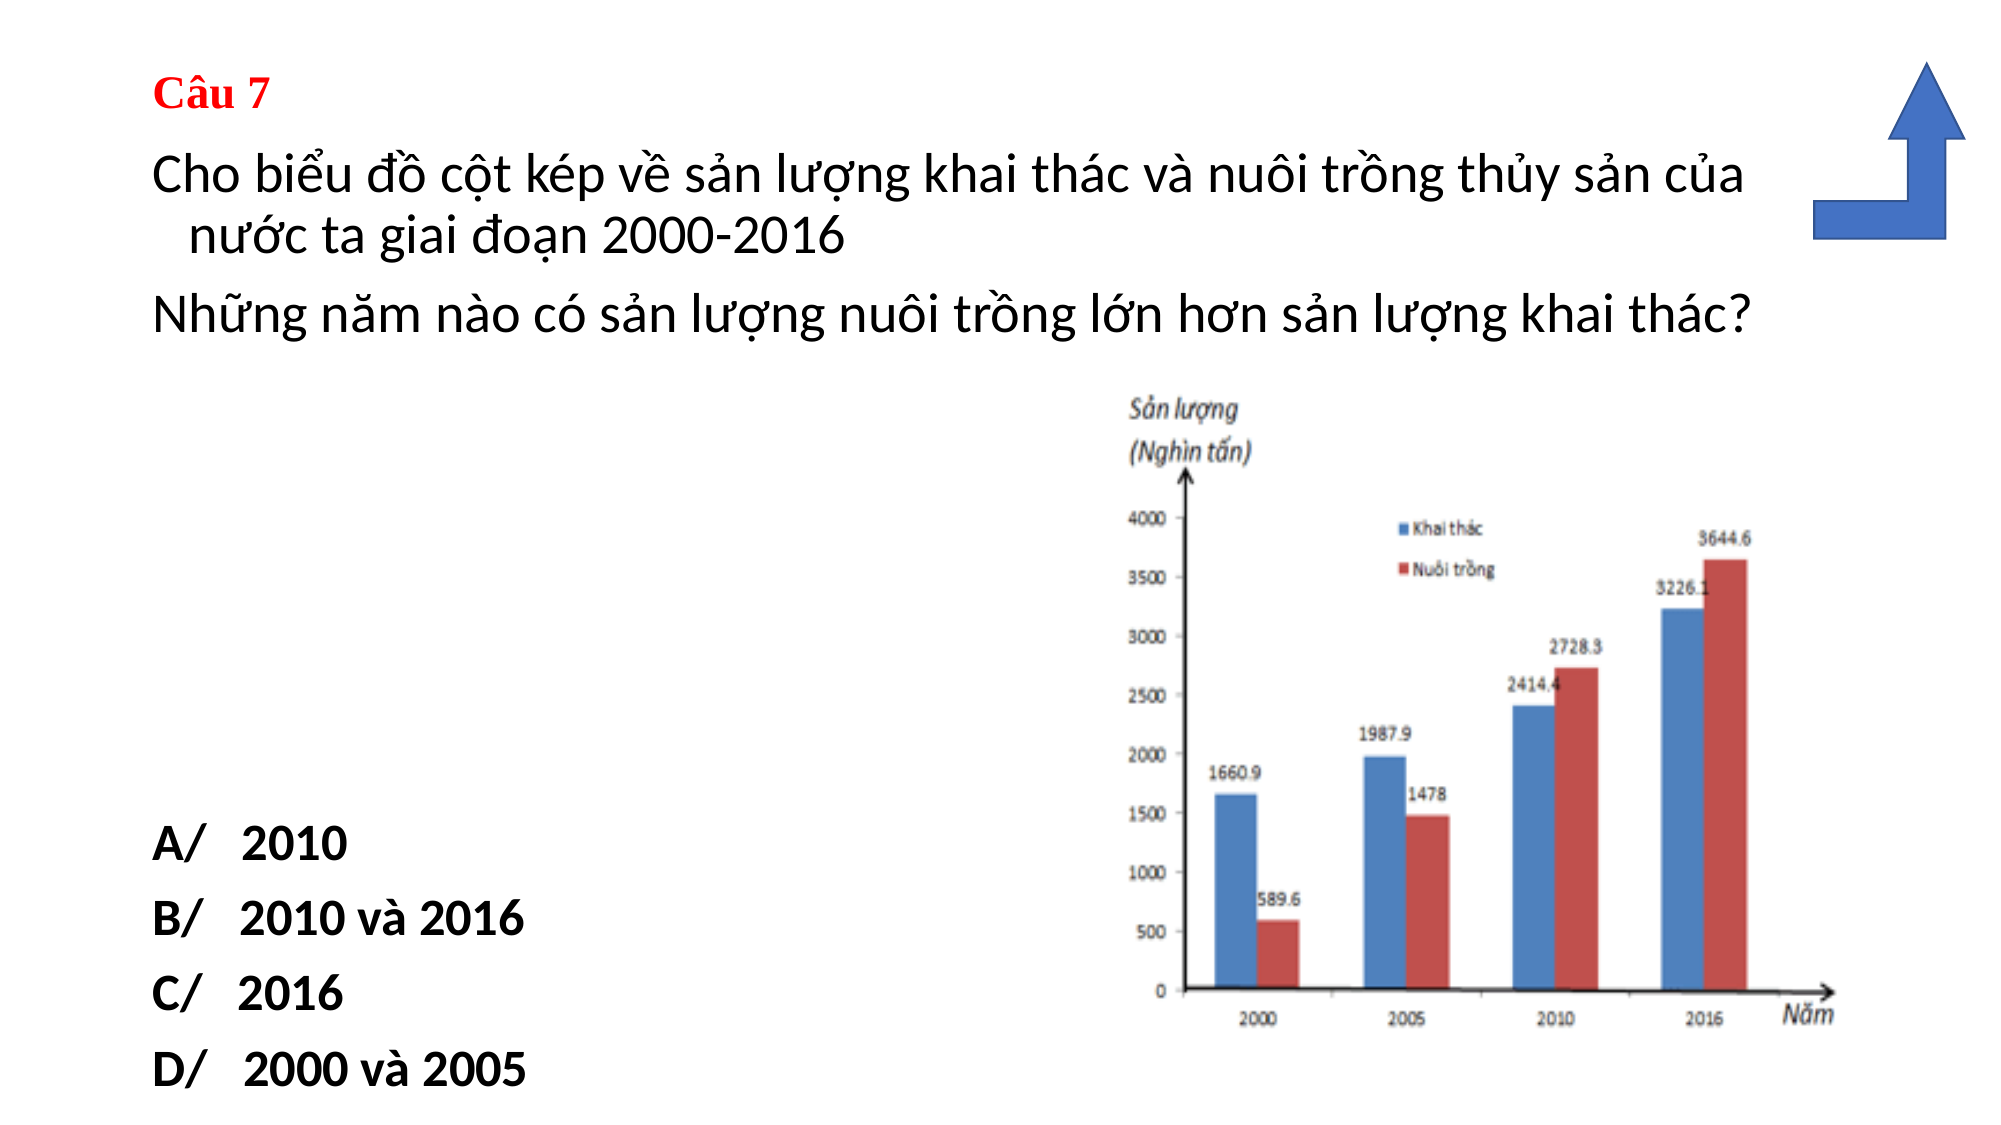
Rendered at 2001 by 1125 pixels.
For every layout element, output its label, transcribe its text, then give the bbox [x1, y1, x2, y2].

text_box [1813, 61, 1966, 240]
picture [1065, 355, 1890, 1069]
list Cho biểu đồ cột kép về sản lượng khai thác và nuôi trồng thủy sản của nước ta giai đoạn 2000-2016 Những năm nào có sản lượng nuôi trồng lớn hơn sản lượng khai thác? A/ 2010 B/ 2010 và 2016 C/ 2016 D/ 2000 và 2005 [137, 136, 1863, 1109]
title Câu 7 [137, 59, 480, 127]
